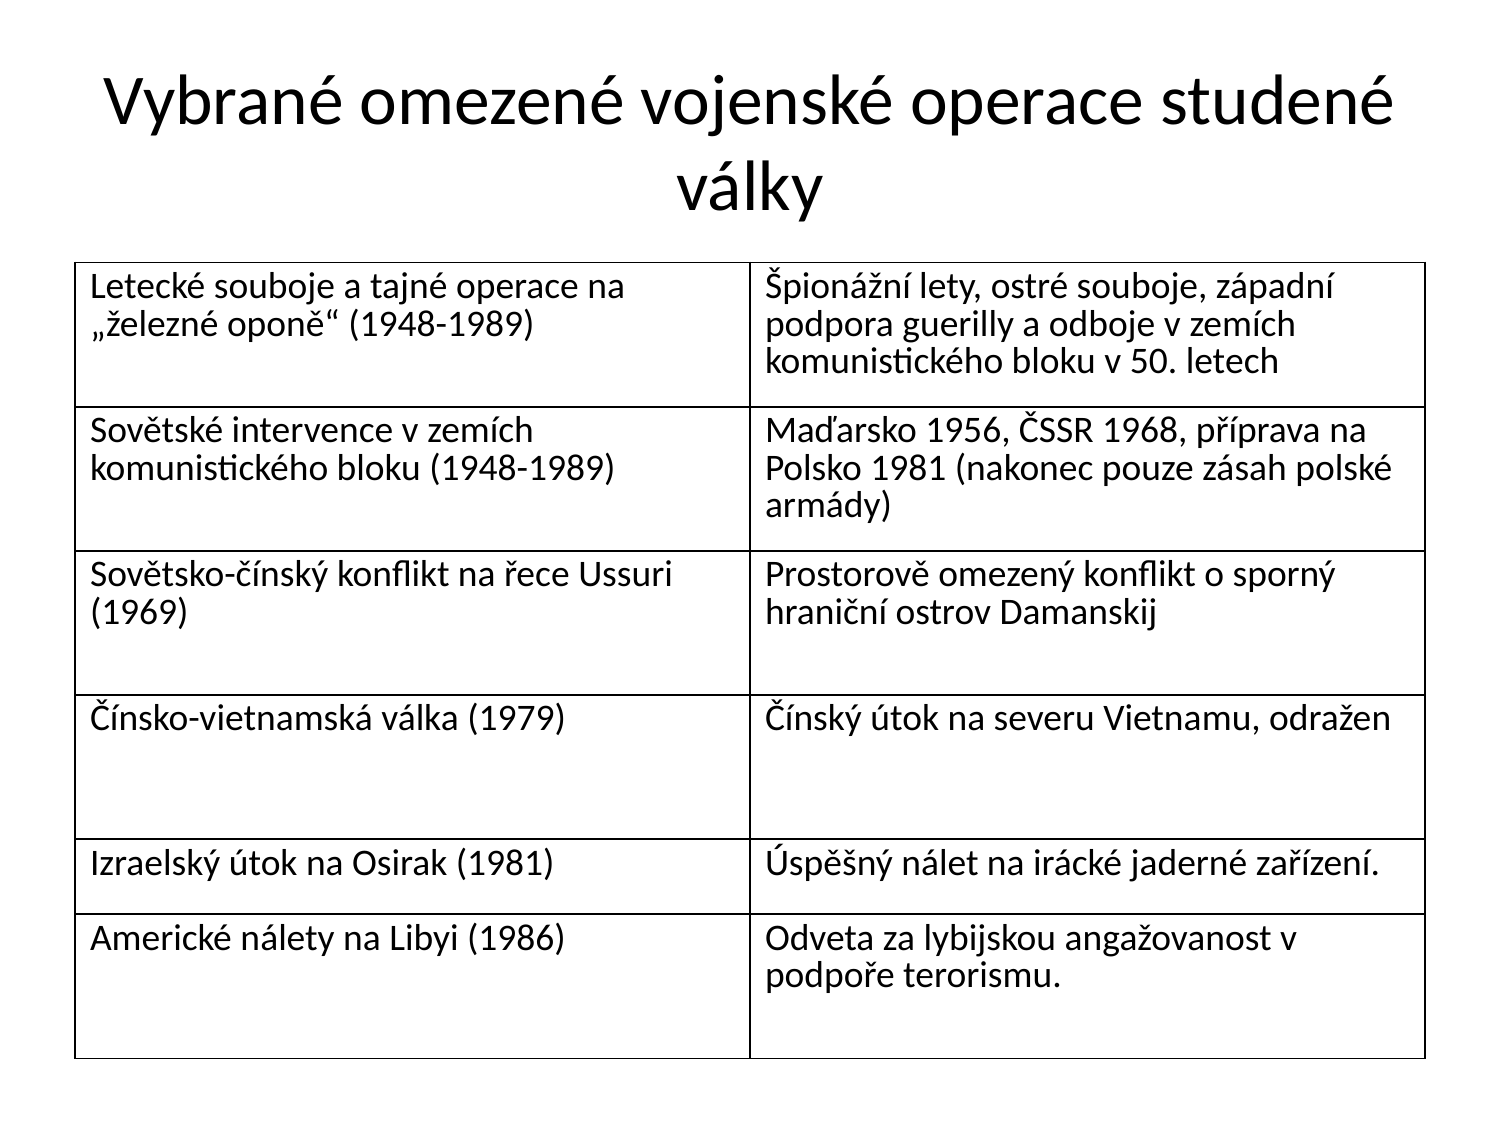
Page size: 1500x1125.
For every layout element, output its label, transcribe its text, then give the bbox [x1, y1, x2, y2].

table_cell Odveta za lybijskou angažovanost v podpoře terorismu. [751, 915, 1424, 1058]
table_cell Sovětsko-čínský konflikt na řece Ussuri (1969) [76, 552, 749, 694]
table_header Letecké souboje a tajné operace na „železné oponě“ (1948-1989) [76, 263, 749, 406]
table_cell Úspěšný nálet na irácké jaderné zařízení. [751, 840, 1424, 913]
table_cell Izraelský útok na Osirak (1981) [76, 840, 749, 913]
table_cell Sovětské intervence v zemích komunistického bloku (1948-1989) [76, 408, 749, 550]
table_header Špionážní lety, ostré souboje, západní podpora guerilly a odboje v zemích komunistického bloku v 50. letech [751, 263, 1424, 406]
table_cell Americké nálety na Libyi (1986) [76, 915, 749, 1058]
table_cell Prostorově omezený konflikt o sporný hraniční ostrov Damanskij [751, 552, 1424, 694]
title Vybrané omezené vojenské operace studené války [75, 45, 1425, 233]
table_cell Čínský útok na severu Vietnamu, odražen [751, 696, 1424, 838]
table_cell Maďarsko 1956, ČSSR 1968, příprava na Polsko 1981 (nakonec pouze zásah polské armády) [751, 408, 1424, 550]
table_cell Čínsko-vietnamská válka (1979) [76, 696, 749, 838]
